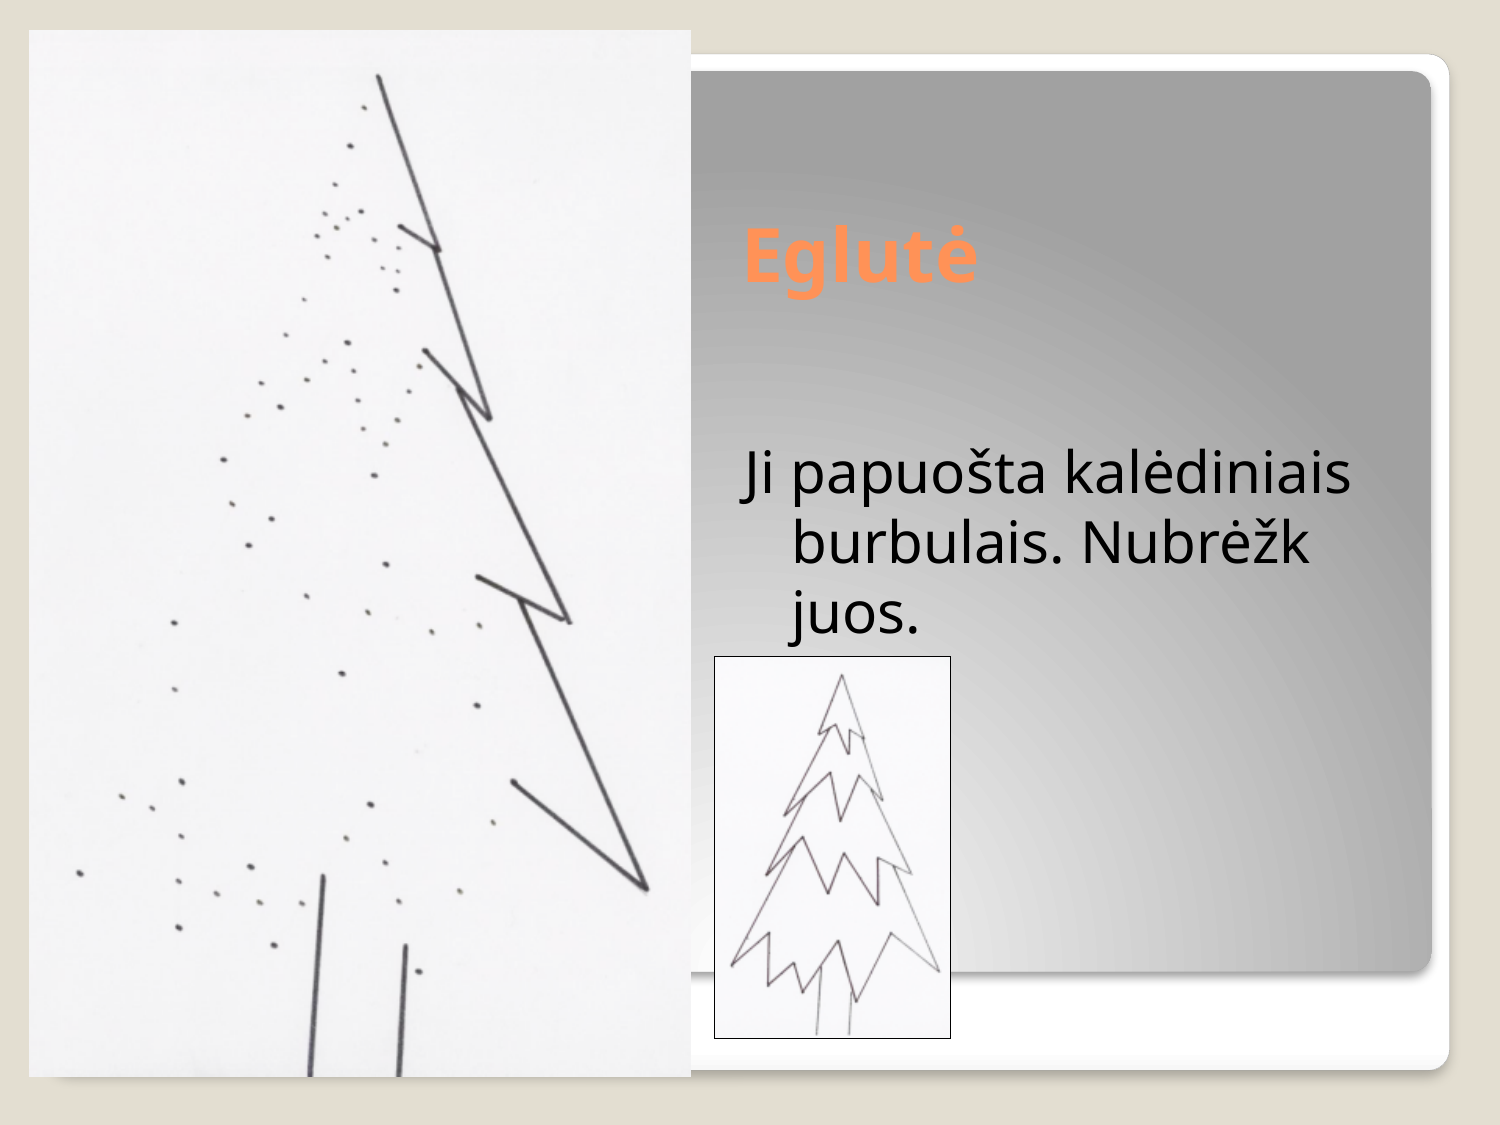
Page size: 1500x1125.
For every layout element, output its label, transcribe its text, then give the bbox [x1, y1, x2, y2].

picture [714, 656, 951, 1039]
picture [29, 30, 692, 1077]
title Eglutė [726, 160, 1069, 305]
list Ji papuošta kalėdiniais burbulais. Nubrėžk juos. [714, 420, 1400, 681]
